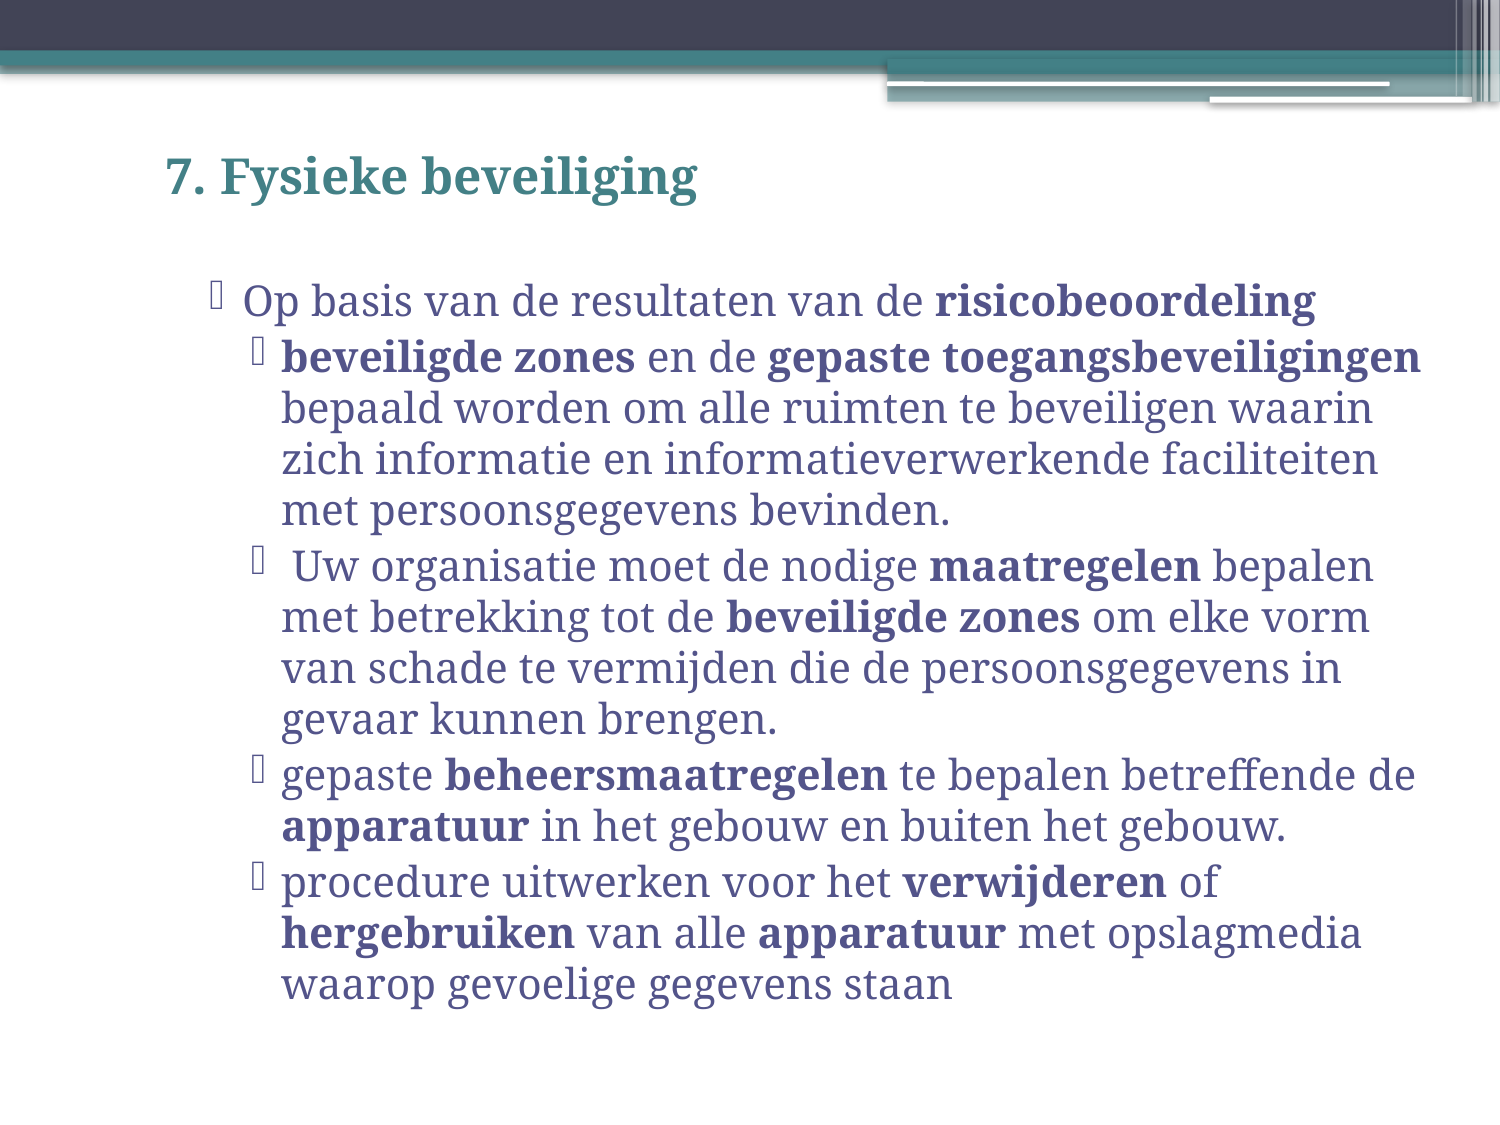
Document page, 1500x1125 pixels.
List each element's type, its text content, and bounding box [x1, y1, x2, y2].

list 7. Fysieke beveiliging Op basis van de resultaten van de risicobeoordeling beveiligde zones en de gepaste toegangsbeveiligingen bepaald worden om alle ruimten te beveiligen waarin zich informatie en informatieverwerkende faciliteiten met persoonsgegevens bevinden. Uw organisatie moet de nodige maatregelen bepalen met betrekking tot de beveiligde zones om elke vorm van schade te vermijden die de persoonsgegevens in gevaar kunnen brengen. gepaste beheersmaatregelen te bepalen betreffende de apparatuur in het gebouw en buiten het gebouw. procedure uitwerken voor het verwijderen of hergebruiken van alle apparatuur met opslagmedia waarop gevoelige gegevens staan [88, 137, 1439, 1071]
